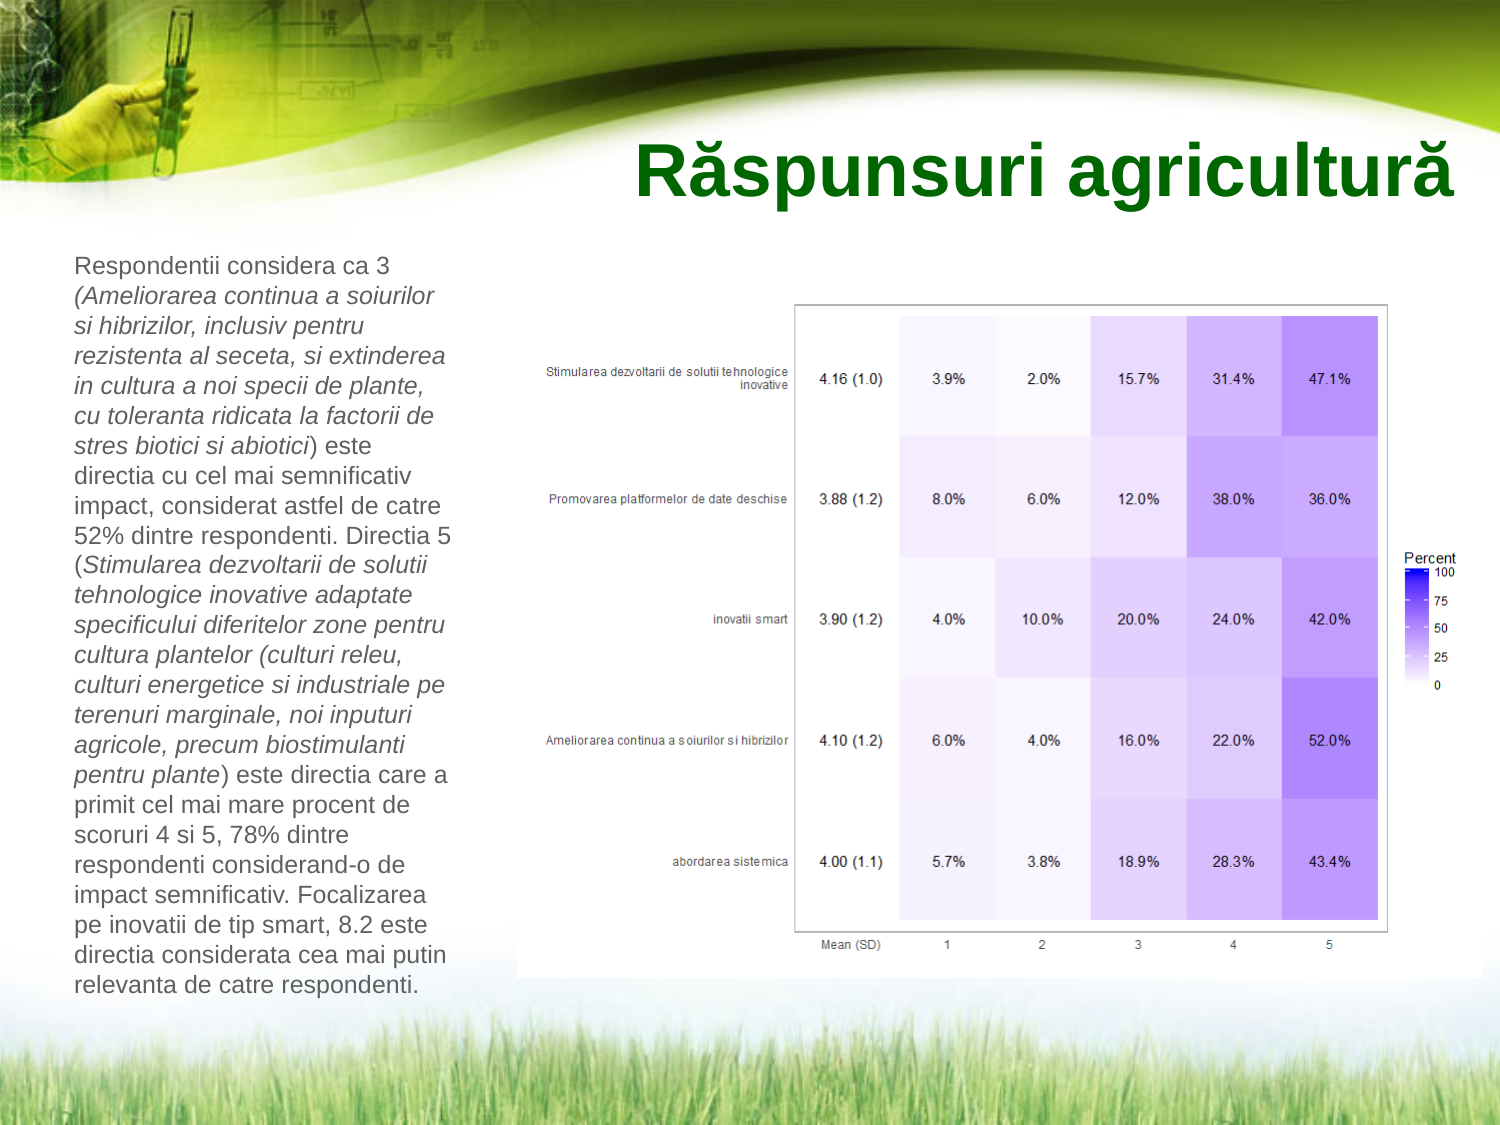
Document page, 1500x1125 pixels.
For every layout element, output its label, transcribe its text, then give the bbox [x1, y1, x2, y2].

picture [0, 0, 1500, 1125]
list Respondentii considera ca 3 (Ameliorarea continua a soiurilor si hibrizilor, inclusiv pentru rezistenta al seceta, si extinderea in cultura a noi specii de plante, cu toleranta ridicata la factorii de stres biotici si abiotici) este directia cu cel mai semnificativ impact, considerat astfel de catre 52% dintre respondenti. Directia 5 (Stimularea dezvoltarii de solutii tehnologice inovative adaptate specificului diferitelor zone pentru cultura plantelor (culturi releu, culturi energetice si industriale pe terenuri marginale, noi inputuri agricole, precum biostimulanti pentru plante) este directia care a primit cel mai mare procent de scoruri 4 si 5, 78% dintre respondenti considerand-o de impact semnificativ. Focalizarea pe inovatii de tip smart, 8.2 este directia considerata cea mai putin relevanta de catre respondenti. [59, 242, 468, 1034]
title Răspunsuri agricultură [395, 113, 1471, 221]
